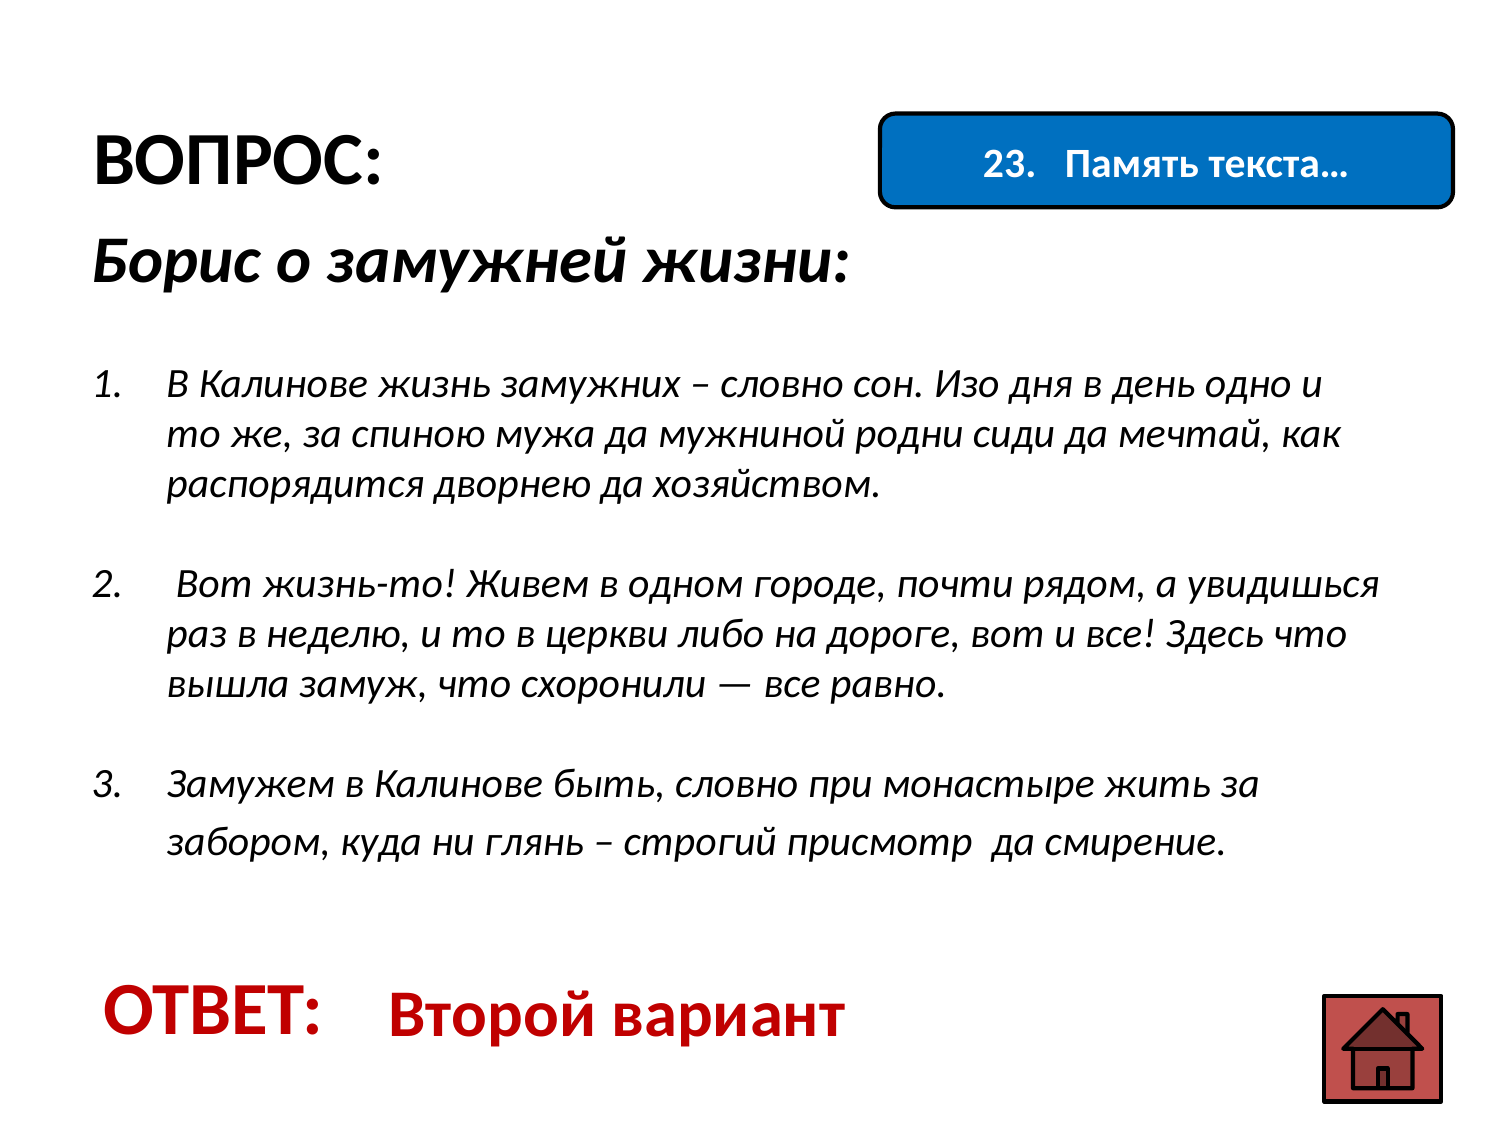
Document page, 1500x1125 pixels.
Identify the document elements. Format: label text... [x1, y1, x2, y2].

text_box Второй вариант [374, 962, 862, 1058]
text_box Борис о замужней жизни: В Калинове жизнь замужних – словно сон. Изо дня в день одно и то же, за спиною мужа да мужниной родни сиди да мечтай, как распорядится дворнею да хозяйством. Вот жизнь-то! Живем в одном городе, почти рядом, а увидишься раз в неделю, и то в церкви либо на дороге, вот и все! Здесь что вышла замуж, что схоронили — все равно. Замужем в Калинове быть, словно при монастыре жить за забором, куда ни глянь – строгий присмотр да смирение. [76, 208, 1400, 873]
text_box 23. Память текста… [877, 111, 1456, 210]
text_box [1322, 994, 1443, 1104]
text_box ОТВЕТ: [88, 952, 342, 1057]
text_box ВОПРОС: [78, 101, 400, 207]
